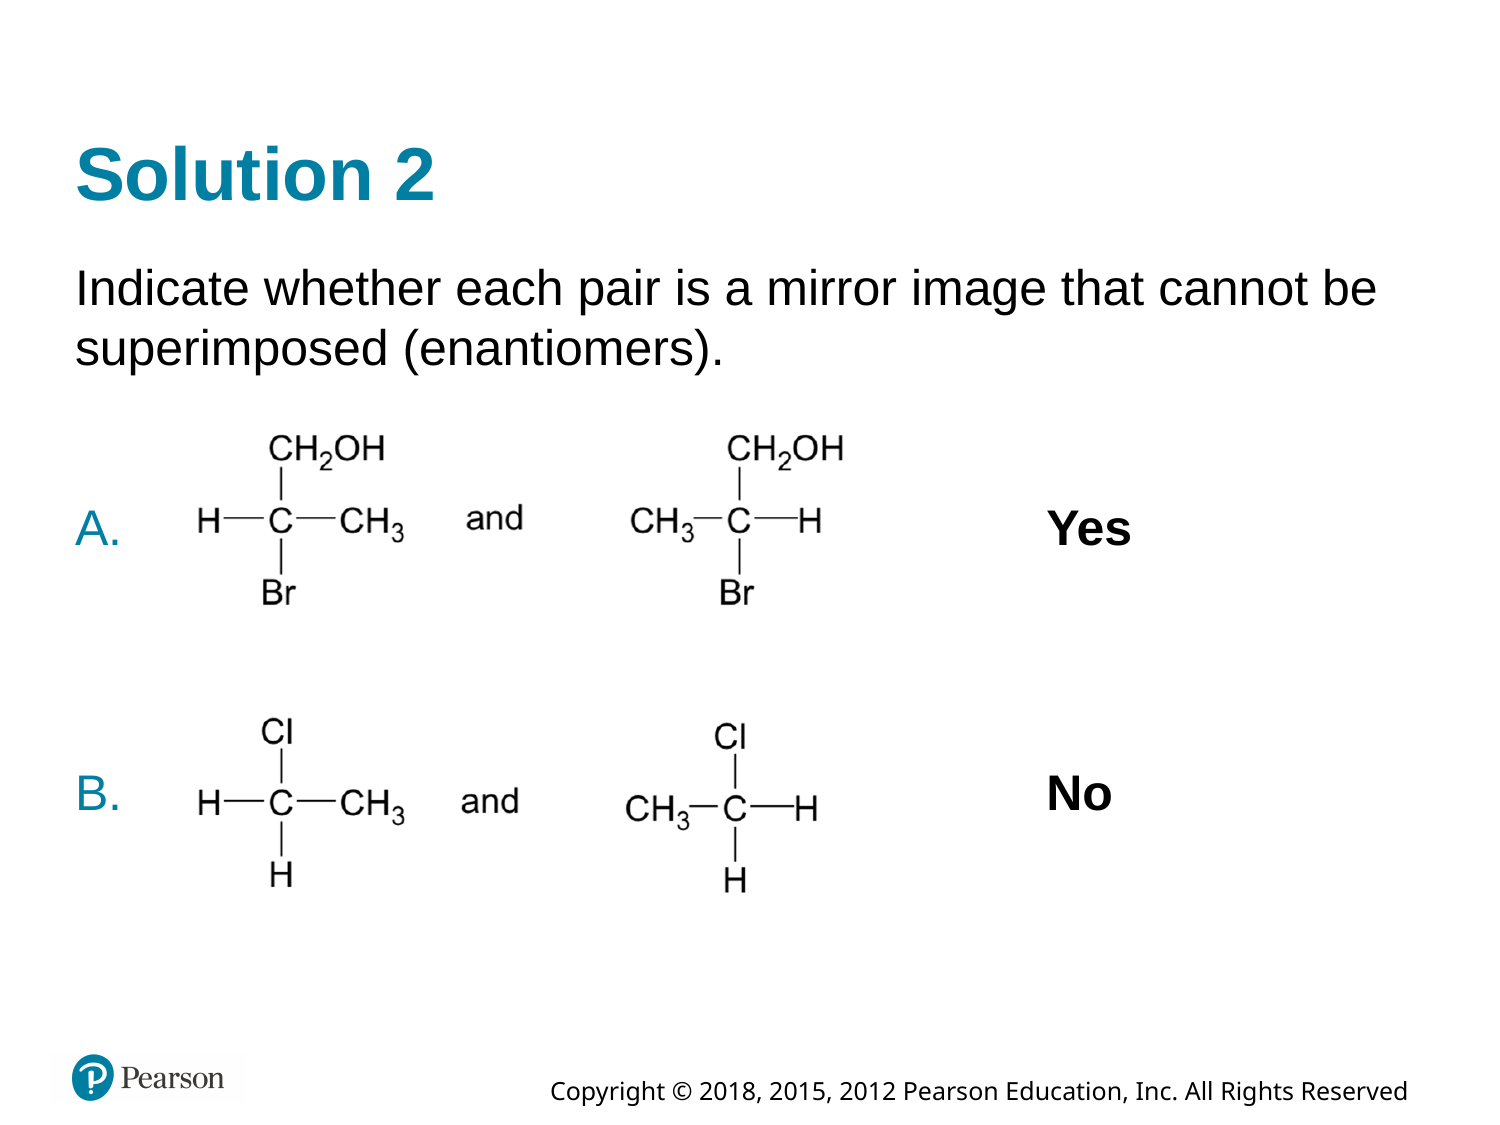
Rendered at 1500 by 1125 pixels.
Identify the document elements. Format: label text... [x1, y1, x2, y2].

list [162, 416, 851, 650]
list Yes [1046, 495, 1177, 571]
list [162, 681, 852, 907]
list Indicate whether each pair is a mirror image that cannot be superimposed (enantiomers). [75, 255, 1425, 384]
title Solution 2 [75, 35, 1425, 216]
list A. [75, 495, 148, 571]
picture [51, 1053, 245, 1102]
list B. [75, 760, 148, 828]
list No [1046, 760, 1136, 828]
